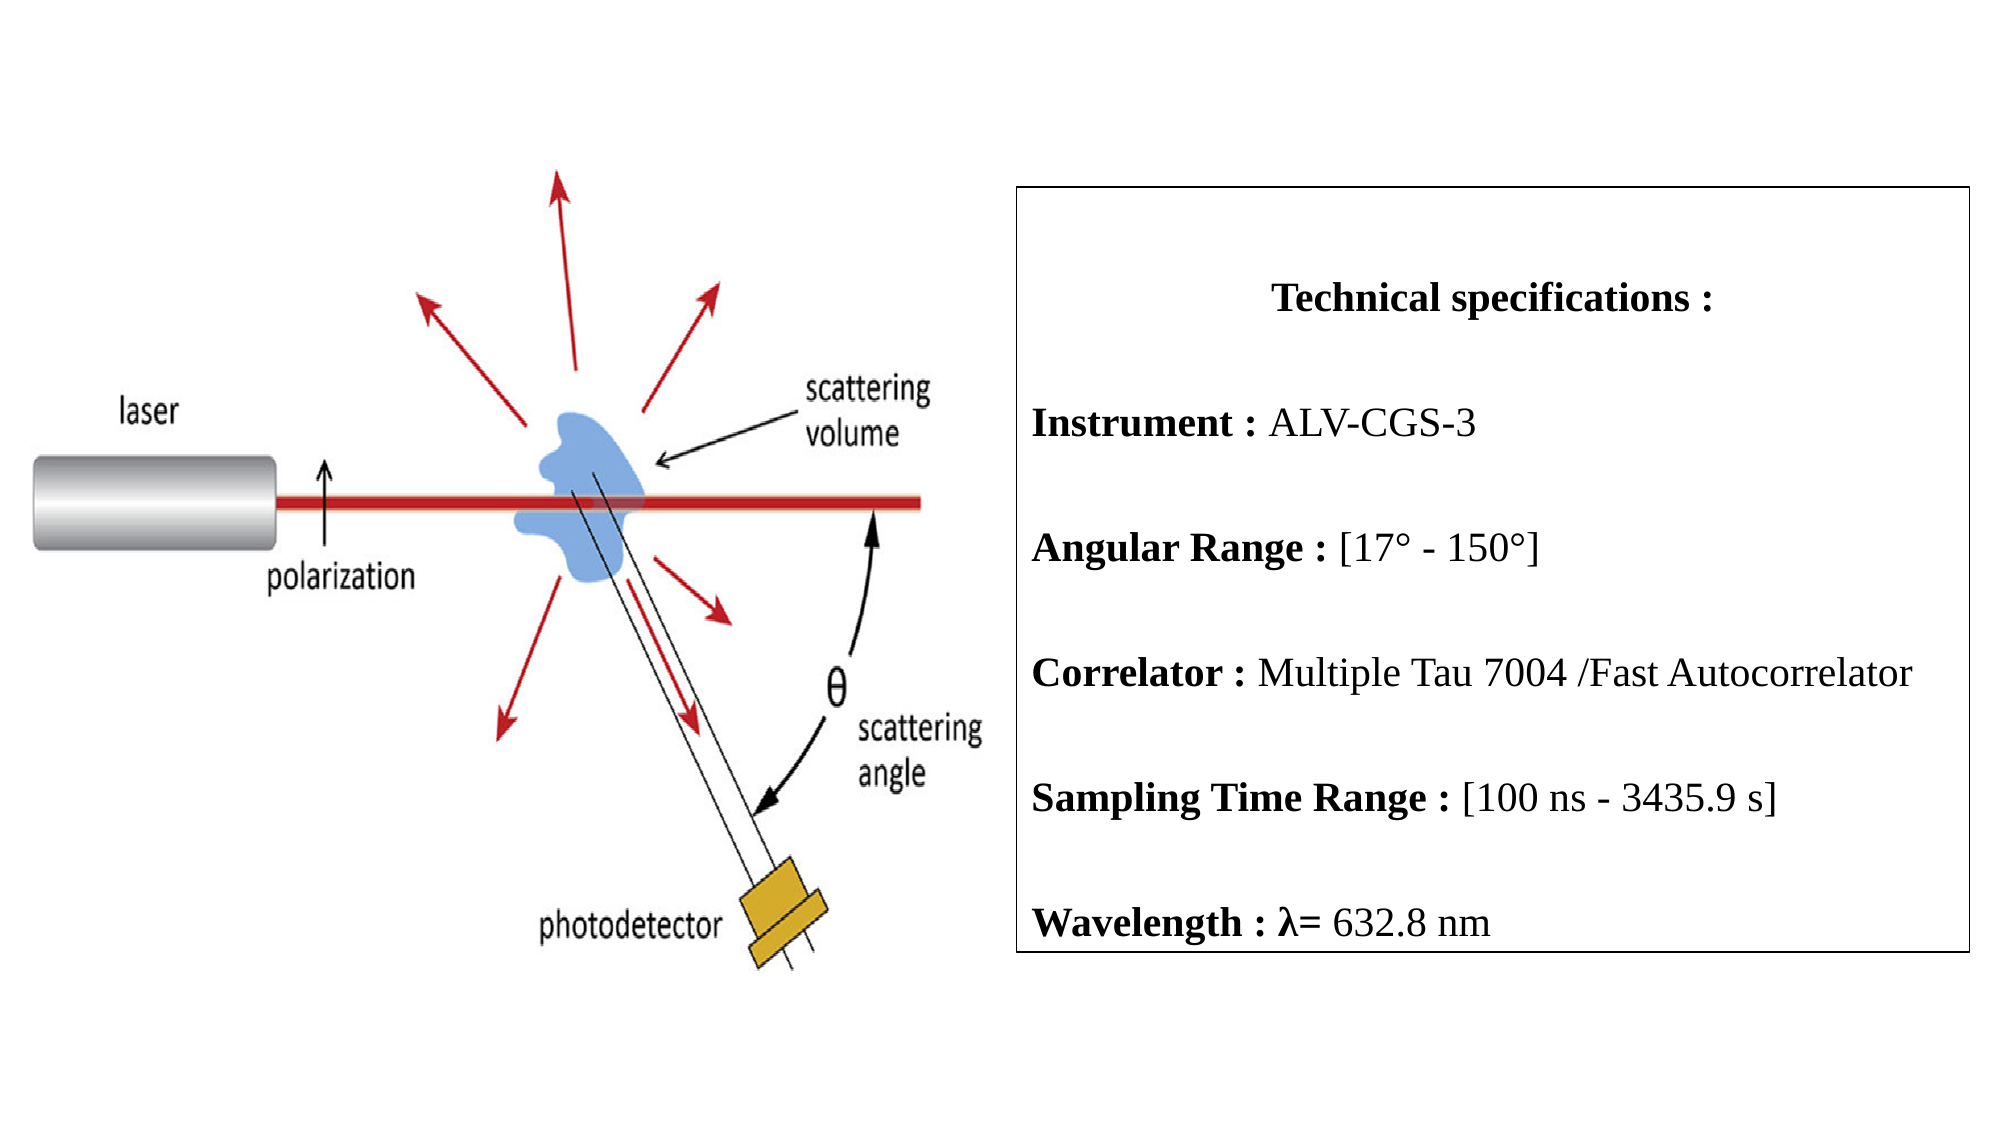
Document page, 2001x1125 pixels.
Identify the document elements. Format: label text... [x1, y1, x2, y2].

text_box Technical specifications : Instrument : ALV-CGS-3 Angular Range : [17° - 150°] Correlator : Multiple Tau 7004 /Fast Autocorrelator Sampling Time Range : [100 ns - 3435.9 s] Wavelength : λ= 632.8 nm [1016, 187, 1970, 952]
picture [30, 167, 984, 975]
